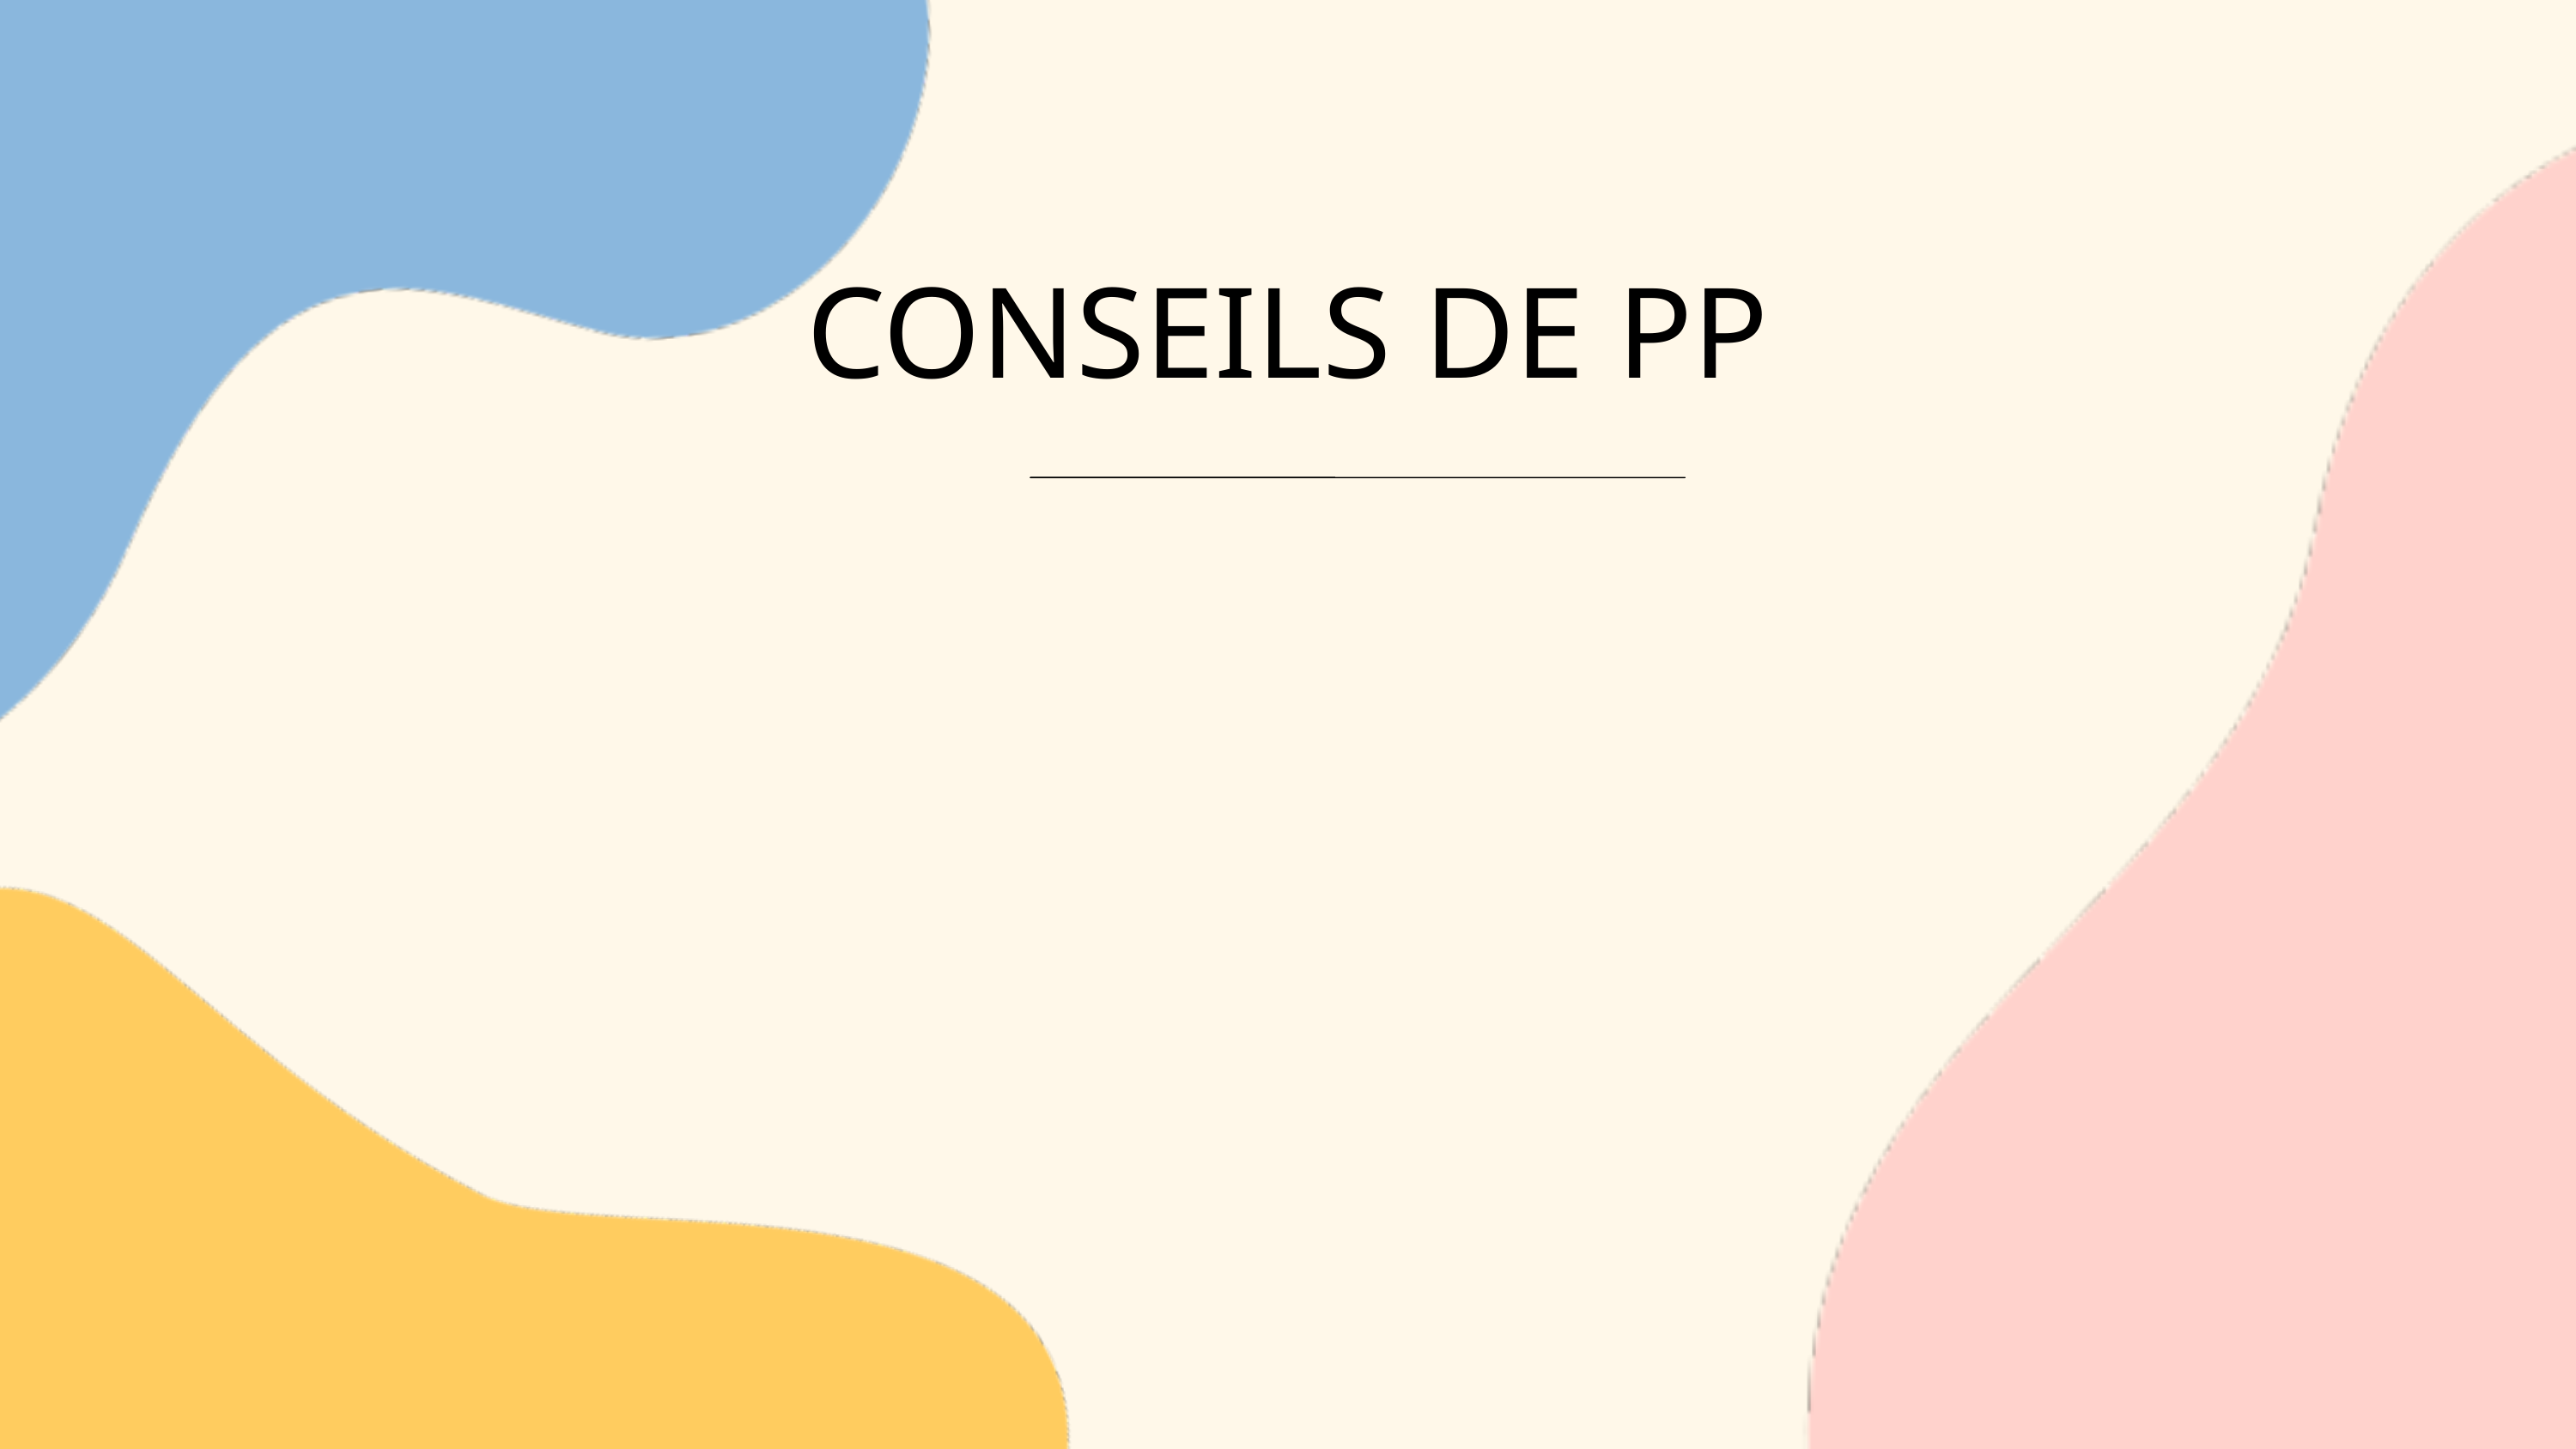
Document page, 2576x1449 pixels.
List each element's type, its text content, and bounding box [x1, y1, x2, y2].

picture [1619, 0, 2576, 1449]
text_box CONSEILS DE PP [999, 252, 1685, 403]
picture [0, 0, 1265, 1449]
